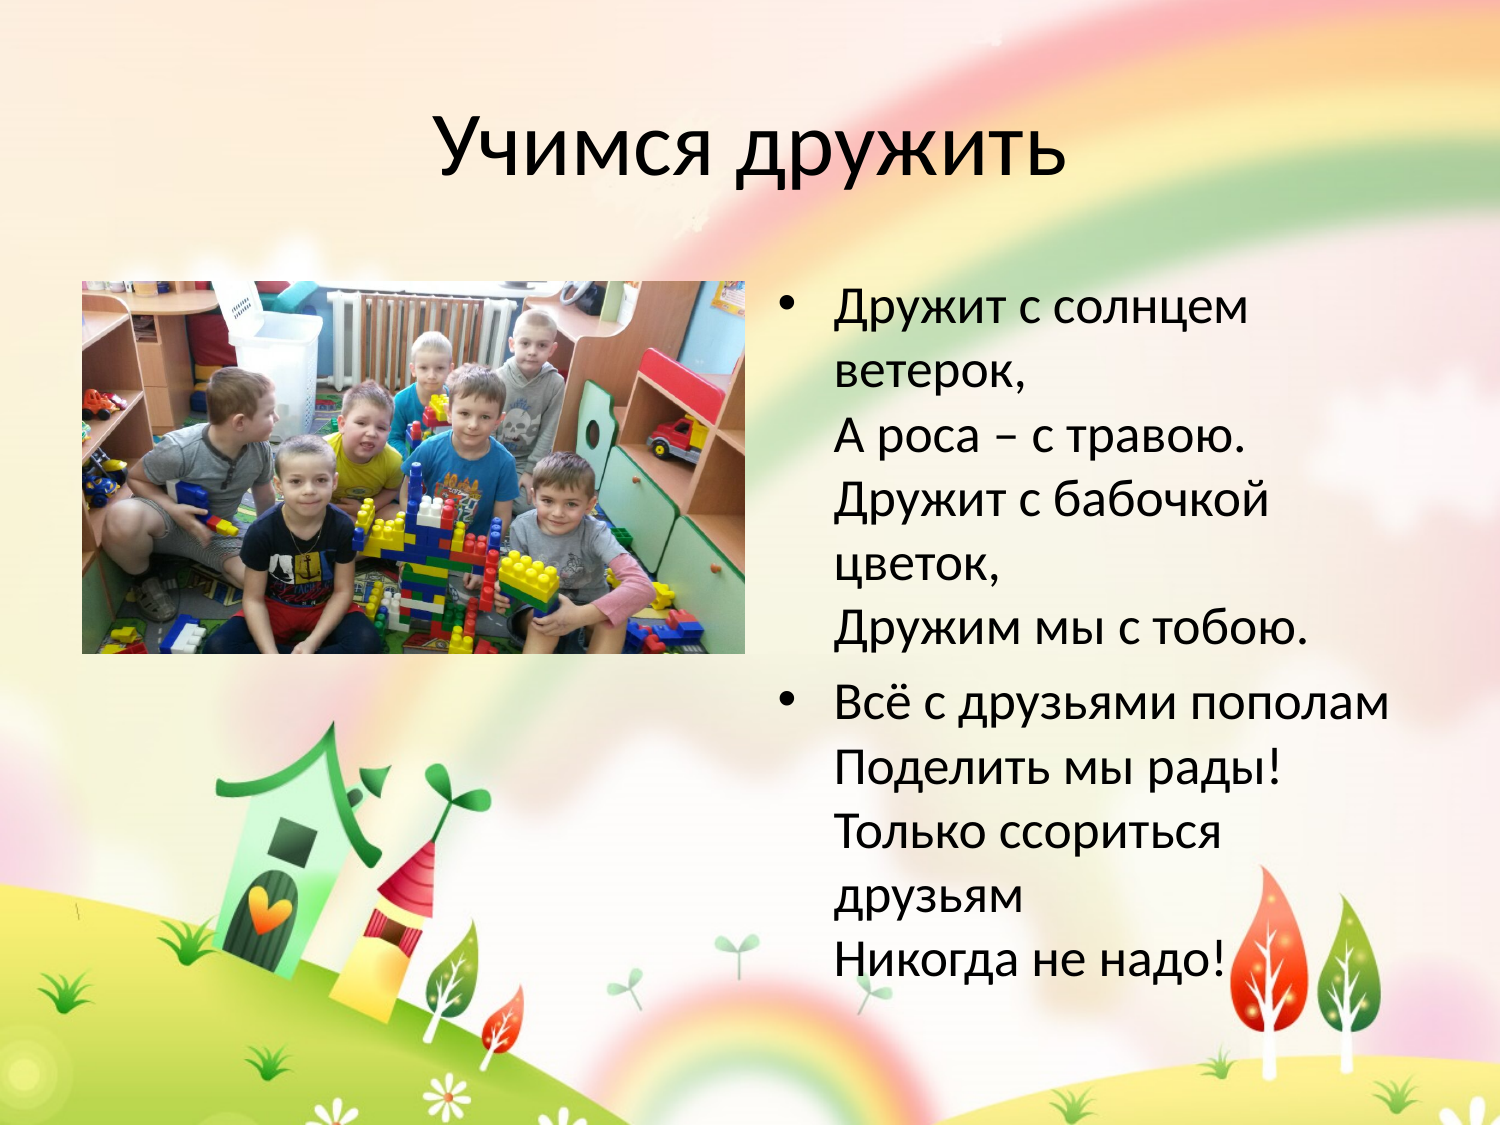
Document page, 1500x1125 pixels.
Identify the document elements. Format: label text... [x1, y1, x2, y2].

title Учимся дружить [75, 45, 1425, 233]
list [81, 280, 745, 655]
picture [0, 0, 1500, 1125]
list Дружит с солнцем ветерок, А роса – с травою. Дружит с бабочкой цветок, Дружим мы с тобою. Всё с друзьями пополам Поделить мы рады! Только ссориться друзьям Никогда не надо! [762, 262, 1425, 1005]
